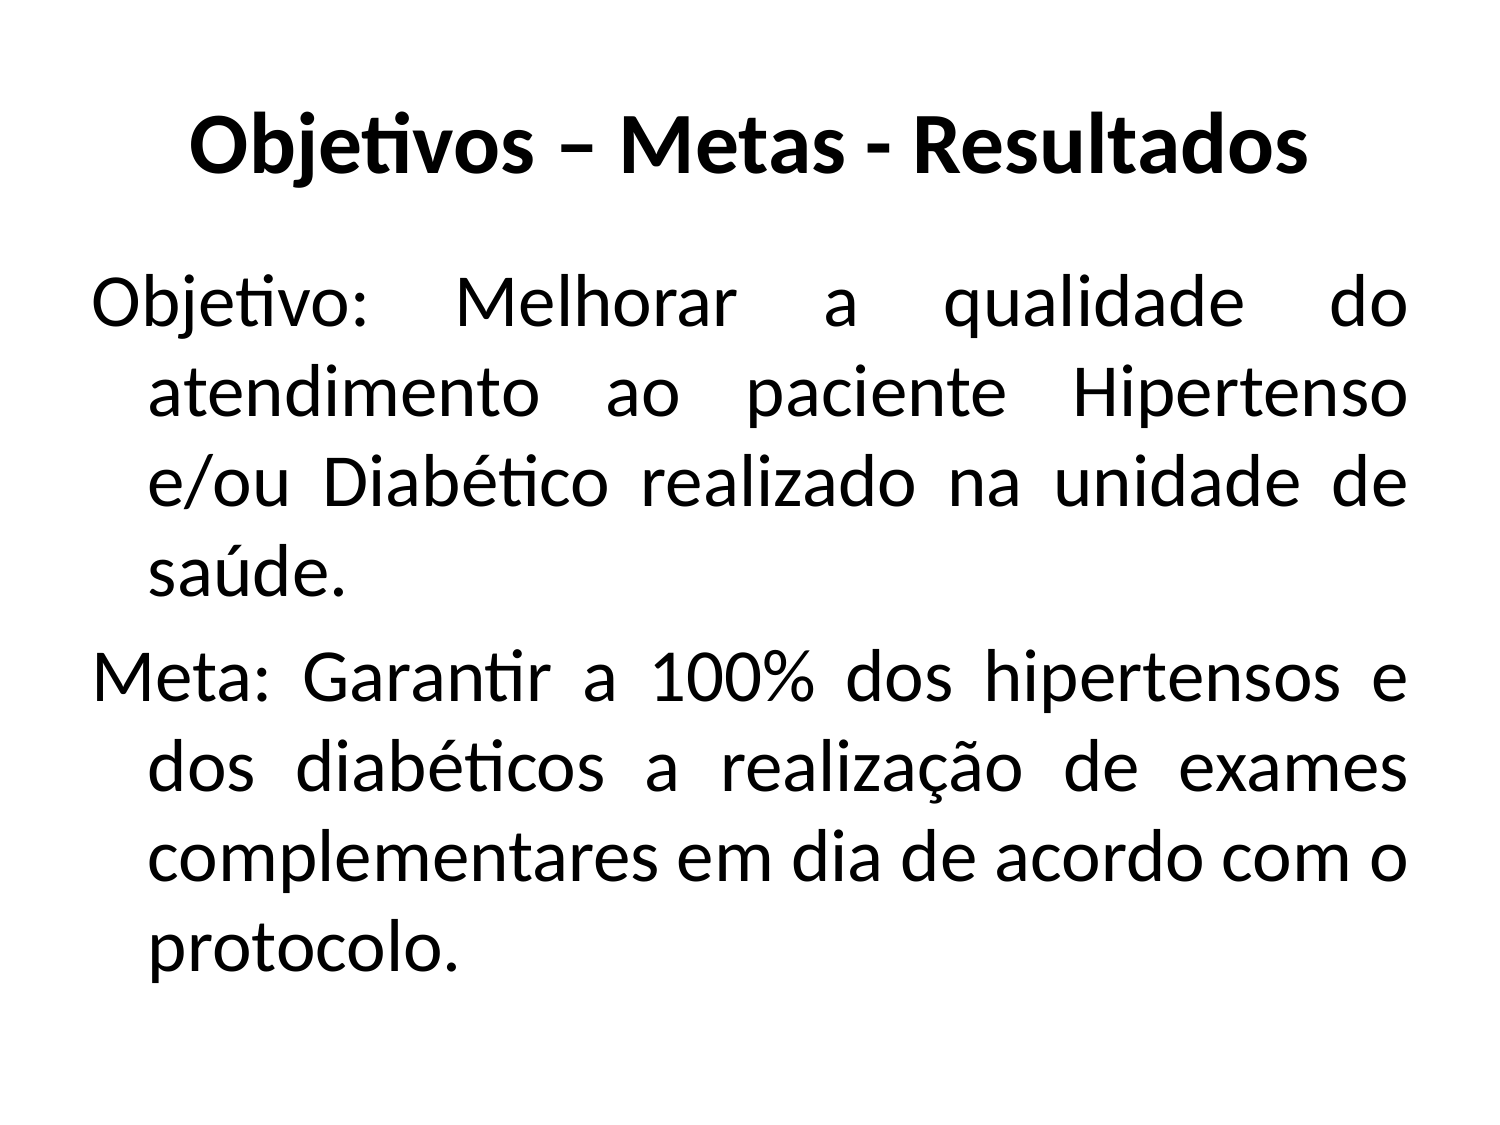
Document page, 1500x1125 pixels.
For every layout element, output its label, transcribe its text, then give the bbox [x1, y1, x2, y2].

list Objetivo: Melhorar a qualidade do atendimento ao paciente Hipertenso e/ou Diabético realizado na unidade de saúde. Meta: Garantir a 100% dos hipertensos e dos diabéticos a realização de exames complementares em dia de acordo com o protocolo. [76, 243, 1425, 1052]
title Objetivos – Metas - Resultados [75, 45, 1425, 233]
